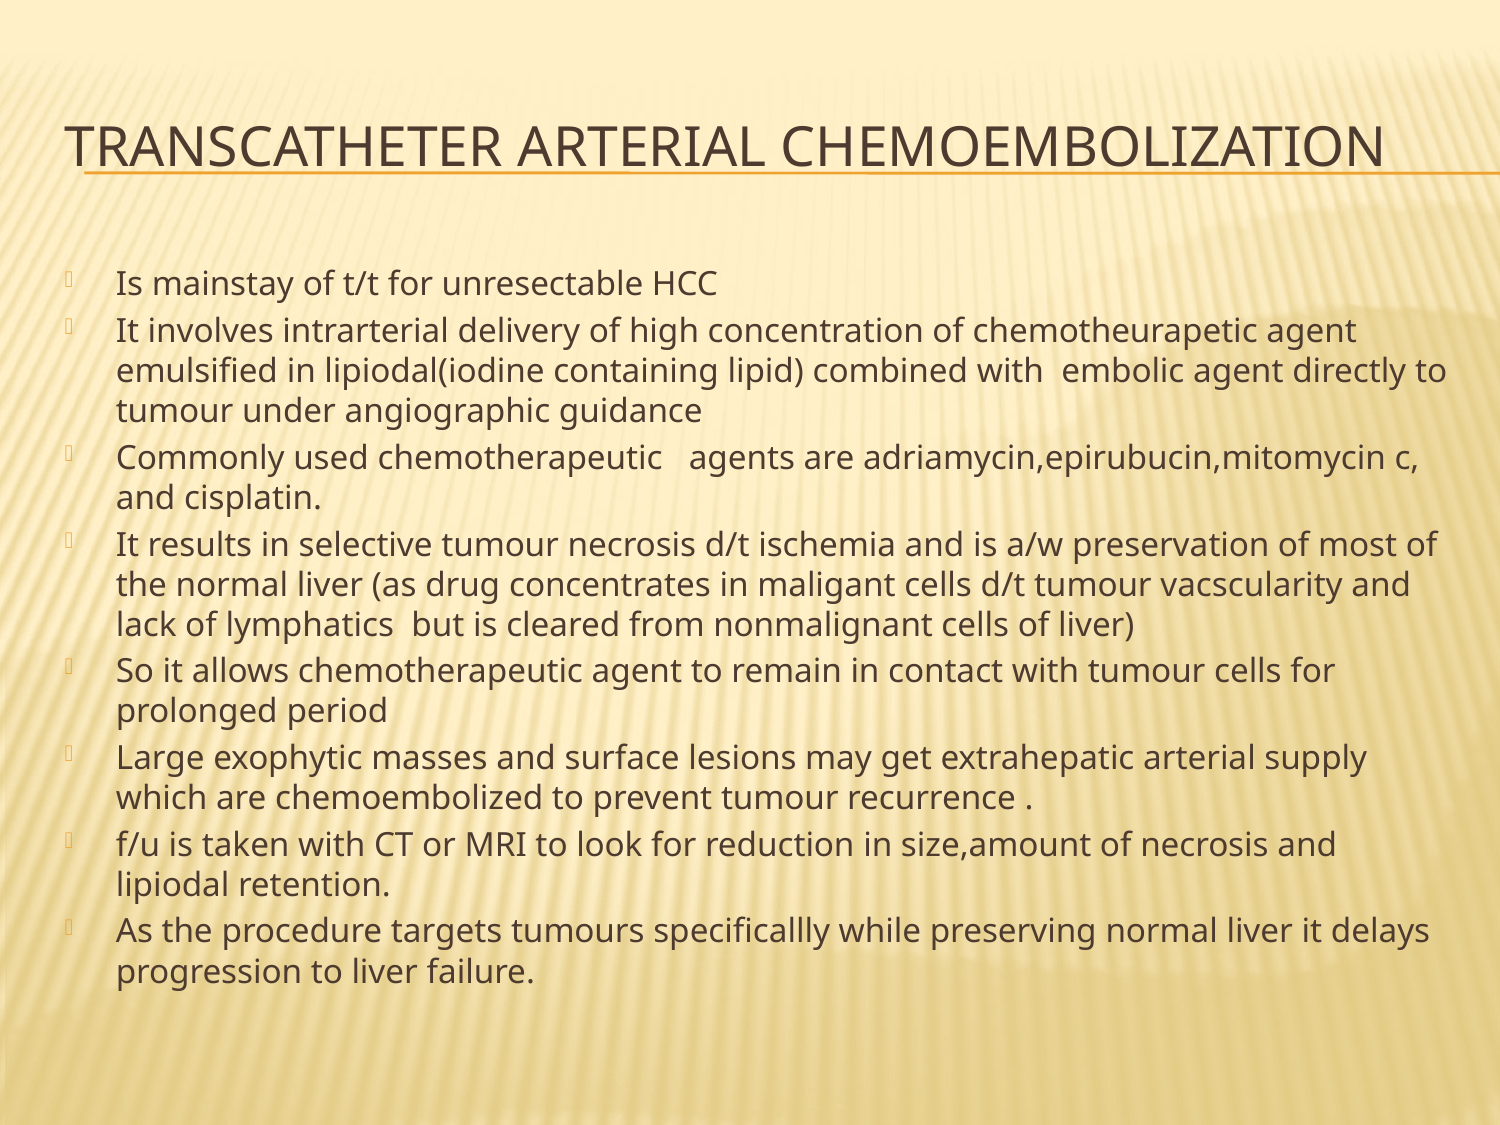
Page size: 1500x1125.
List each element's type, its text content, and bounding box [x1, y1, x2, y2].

title TRANSCATHETER ARTERIAL CHEMOEMBOLIZATION [50, 75, 1475, 213]
list Is mainstay of t/t for unresectable HCC It involves intrarterial delivery of high concentration of chemotheurapetic agent emulsified in lipiodal(iodine containing lipid) combined with embolic agent directly to tumour under angiographic guidance Commonly used chemotherapeutic agents are adriamycin,epirubucin,mitomycin c, and cisplatin. It results in selective tumour necrosis d/t ischemia and is a/w preservation of most of the normal liver (as drug concentrates in maligant cells d/t tumour vacscularity and lack of lymphatics but is cleared from nonmalignant cells of liver) So it allows chemotherapeutic agent to remain in contact with tumour cells for prolonged period Large exophytic masses and surface lesions may get extrahepatic arterial supply which are chemoembolized to prevent tumour recurrence . f/u is taken with CT or MRI to look for reduction in size,amount of necrosis and lipiodal retention. As the procedure targets tumours specificallly while preserving normal liver it delays progression to liver failure. [50, 254, 1475, 998]
